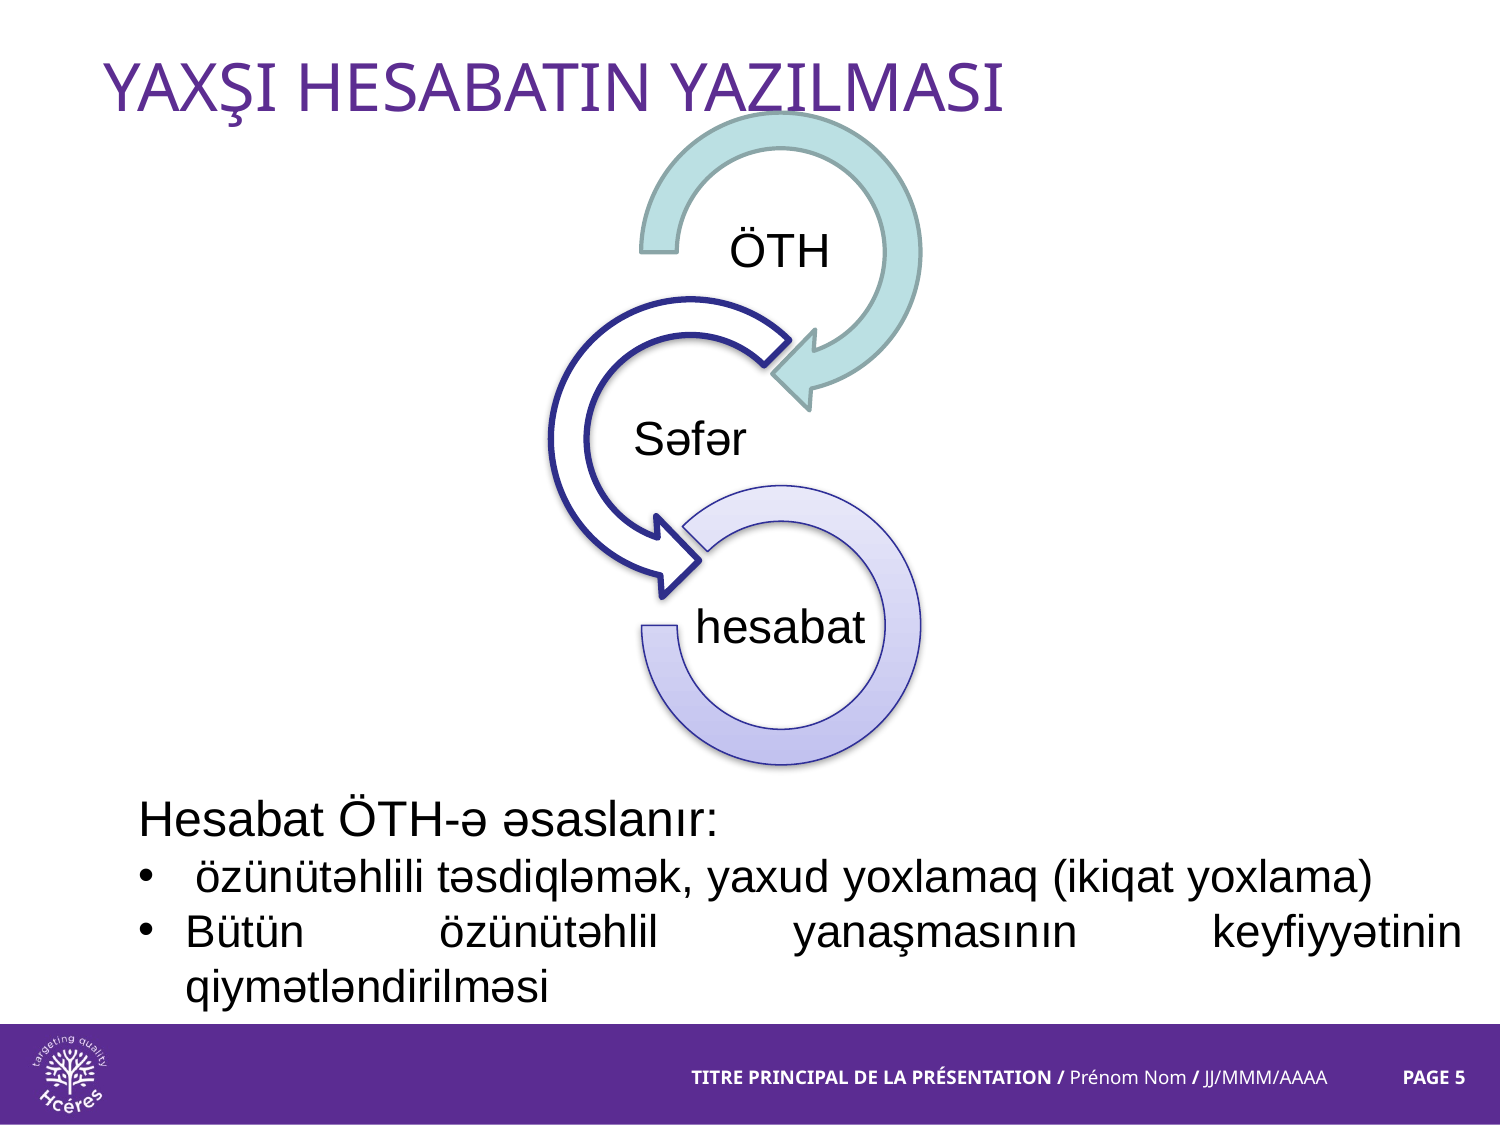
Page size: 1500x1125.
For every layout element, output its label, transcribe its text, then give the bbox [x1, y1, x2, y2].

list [135, 89, 1336, 766]
title Yaxşı hesabatın yazılması [88, 37, 1043, 163]
text_box Hesabat ÖTH-ə əsaslanır: özünütəhlili təsdiqləmək, yaxud yoxlamaq (ikiqat yoxlama) Bütün özünütəhlil yanaşmasının keyfiyyətinin qiymətləndirilməsi [49, 779, 1479, 1019]
picture [0, 1024, 1500, 1125]
